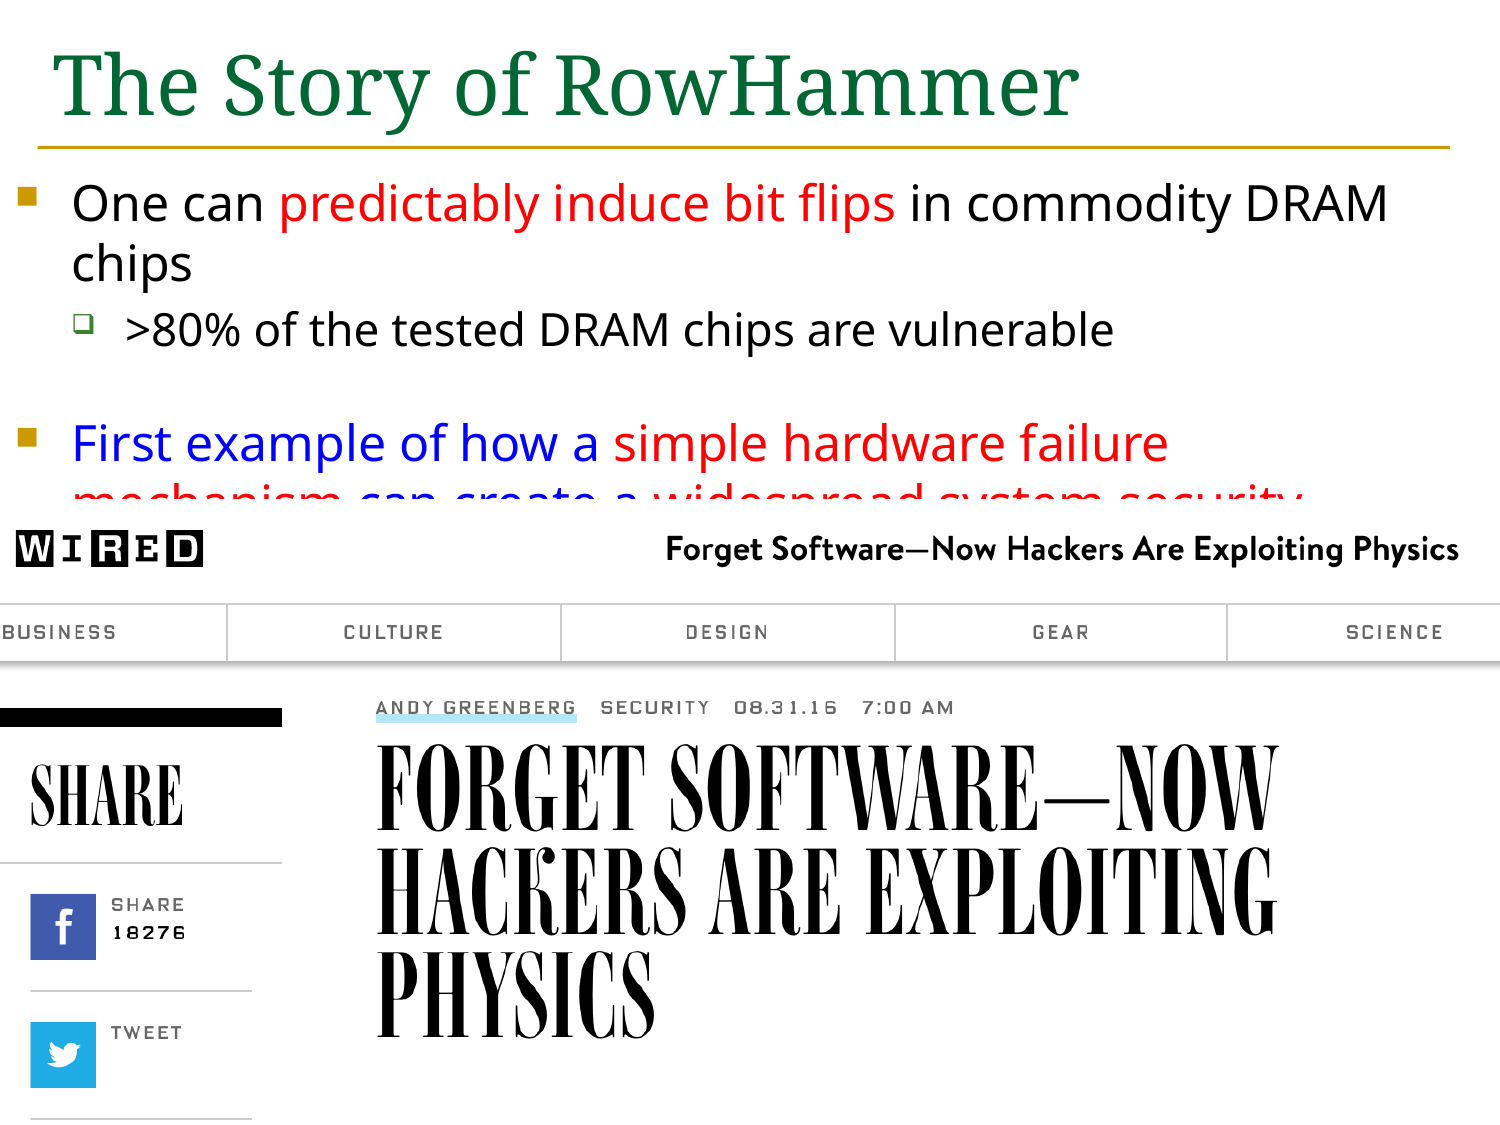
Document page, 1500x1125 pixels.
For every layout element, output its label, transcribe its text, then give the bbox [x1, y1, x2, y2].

picture [0, 499, 1500, 1125]
list One can predictably induce bit flips in commodity DRAM chips >80% of the tested DRAM chips are vulnerable First example of how a simple hardware failure mechanism can create a widespread system security vulnerability [0, 163, 1462, 498]
title The Story of RowHammer [37, 24, 1450, 163]
